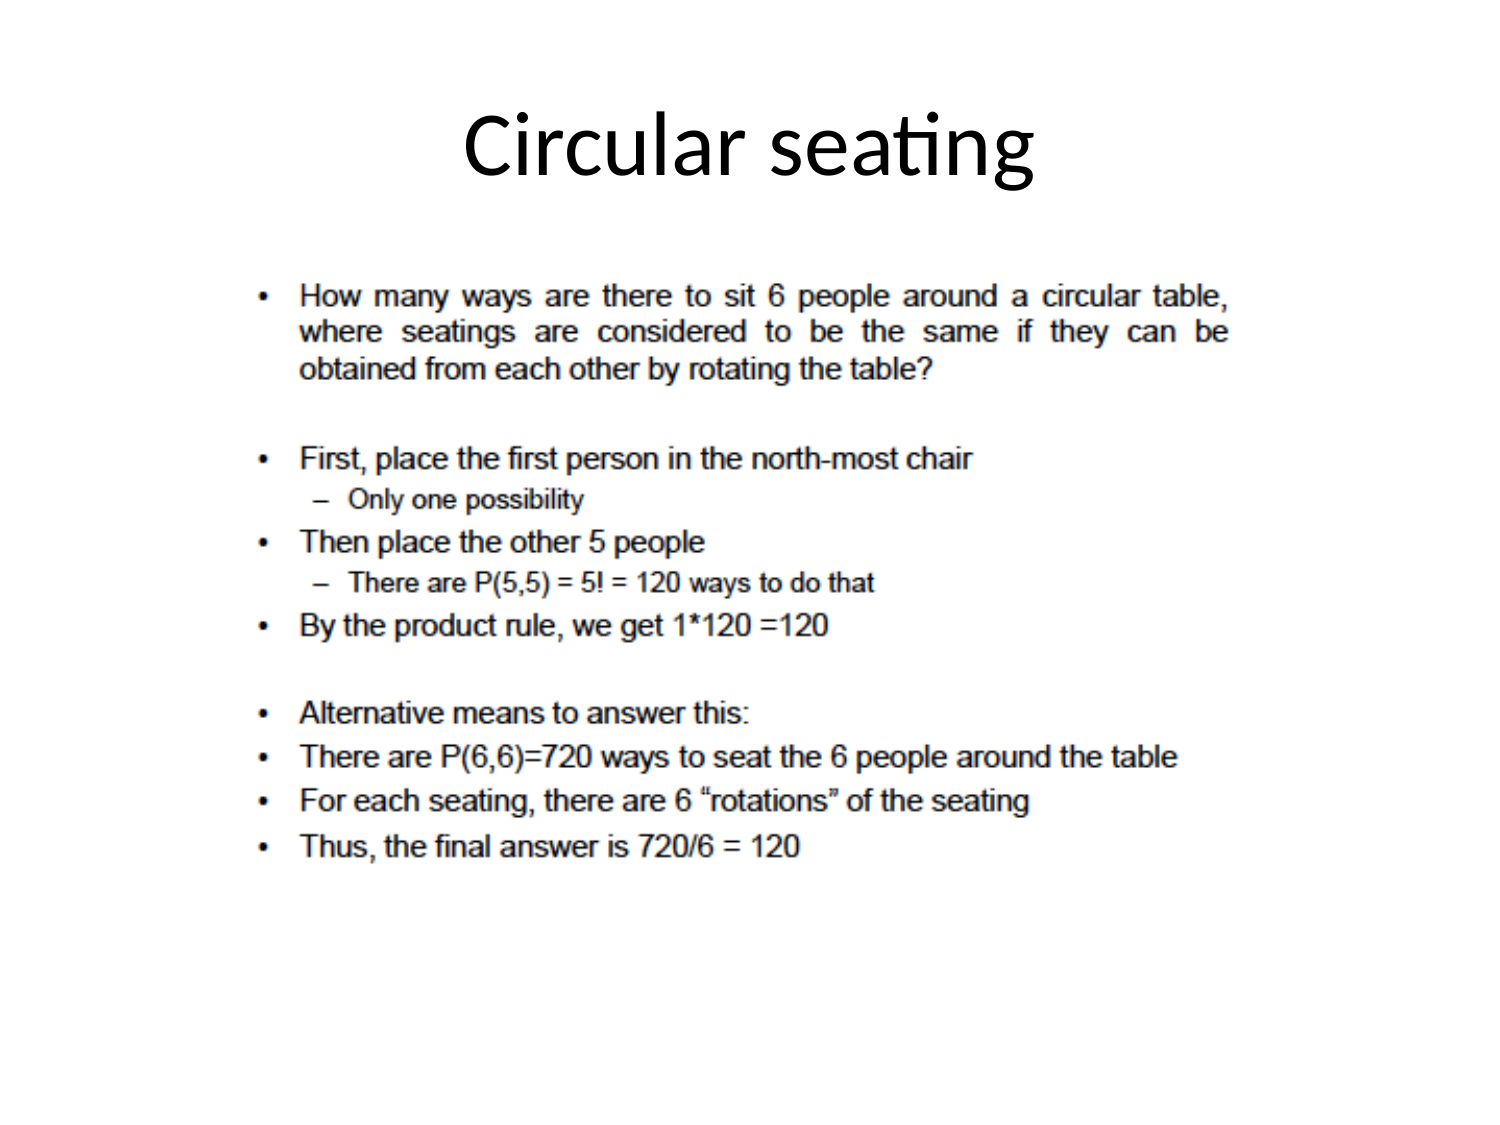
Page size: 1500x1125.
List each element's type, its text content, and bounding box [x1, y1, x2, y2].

picture [238, 259, 1262, 866]
title Circular seating [75, 45, 1425, 233]
